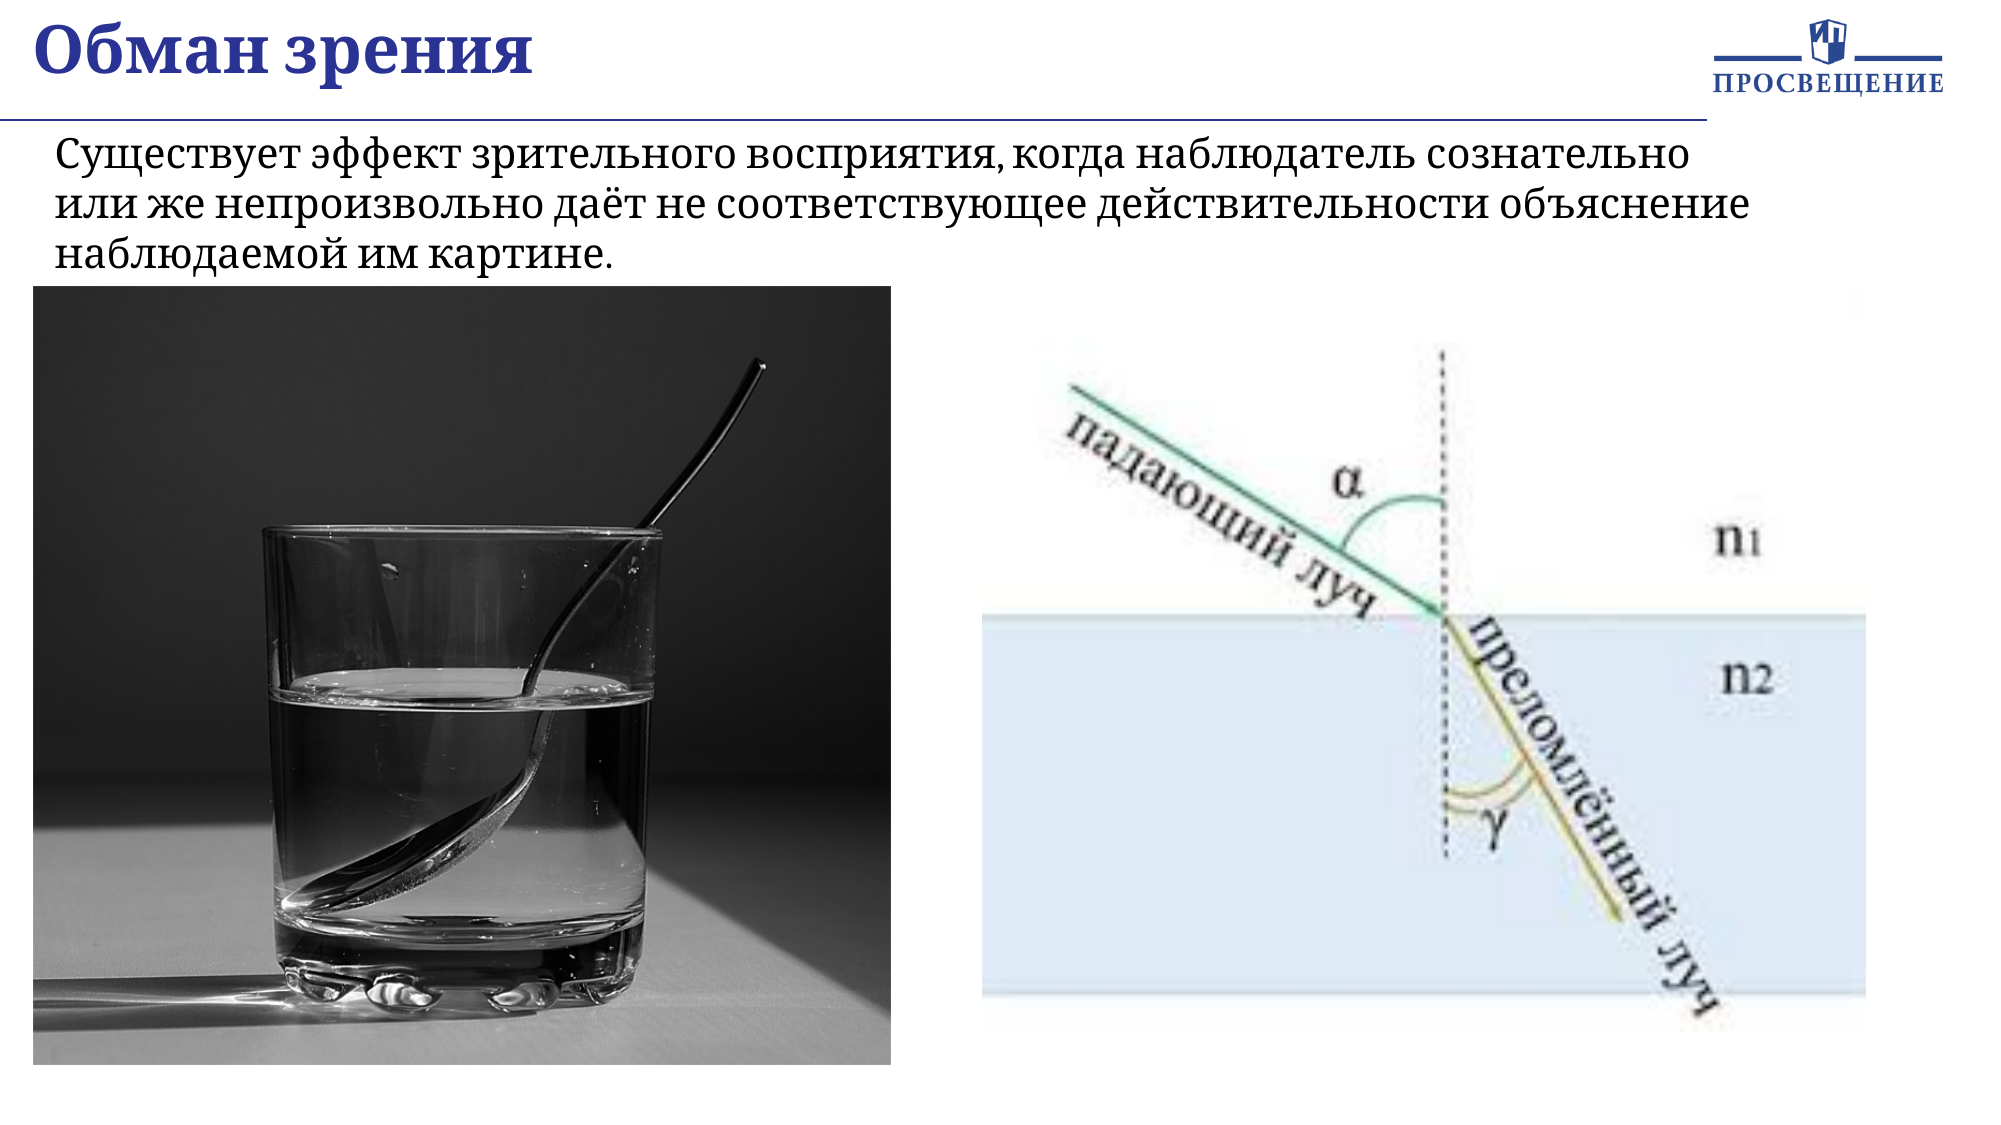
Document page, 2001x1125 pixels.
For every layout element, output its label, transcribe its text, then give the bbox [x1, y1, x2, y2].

picture [1713, 19, 1943, 97]
text_box Обман зрения [17, 0, 549, 95]
picture [982, 286, 1866, 1032]
text_box Существует эффект зрительного восприятия, когда наблюдатель сознательно или же непроизвольно даёт не соответствующее действительности объяснение наблюдаемой им картине. [39, 119, 1773, 285]
picture [33, 286, 891, 1065]
